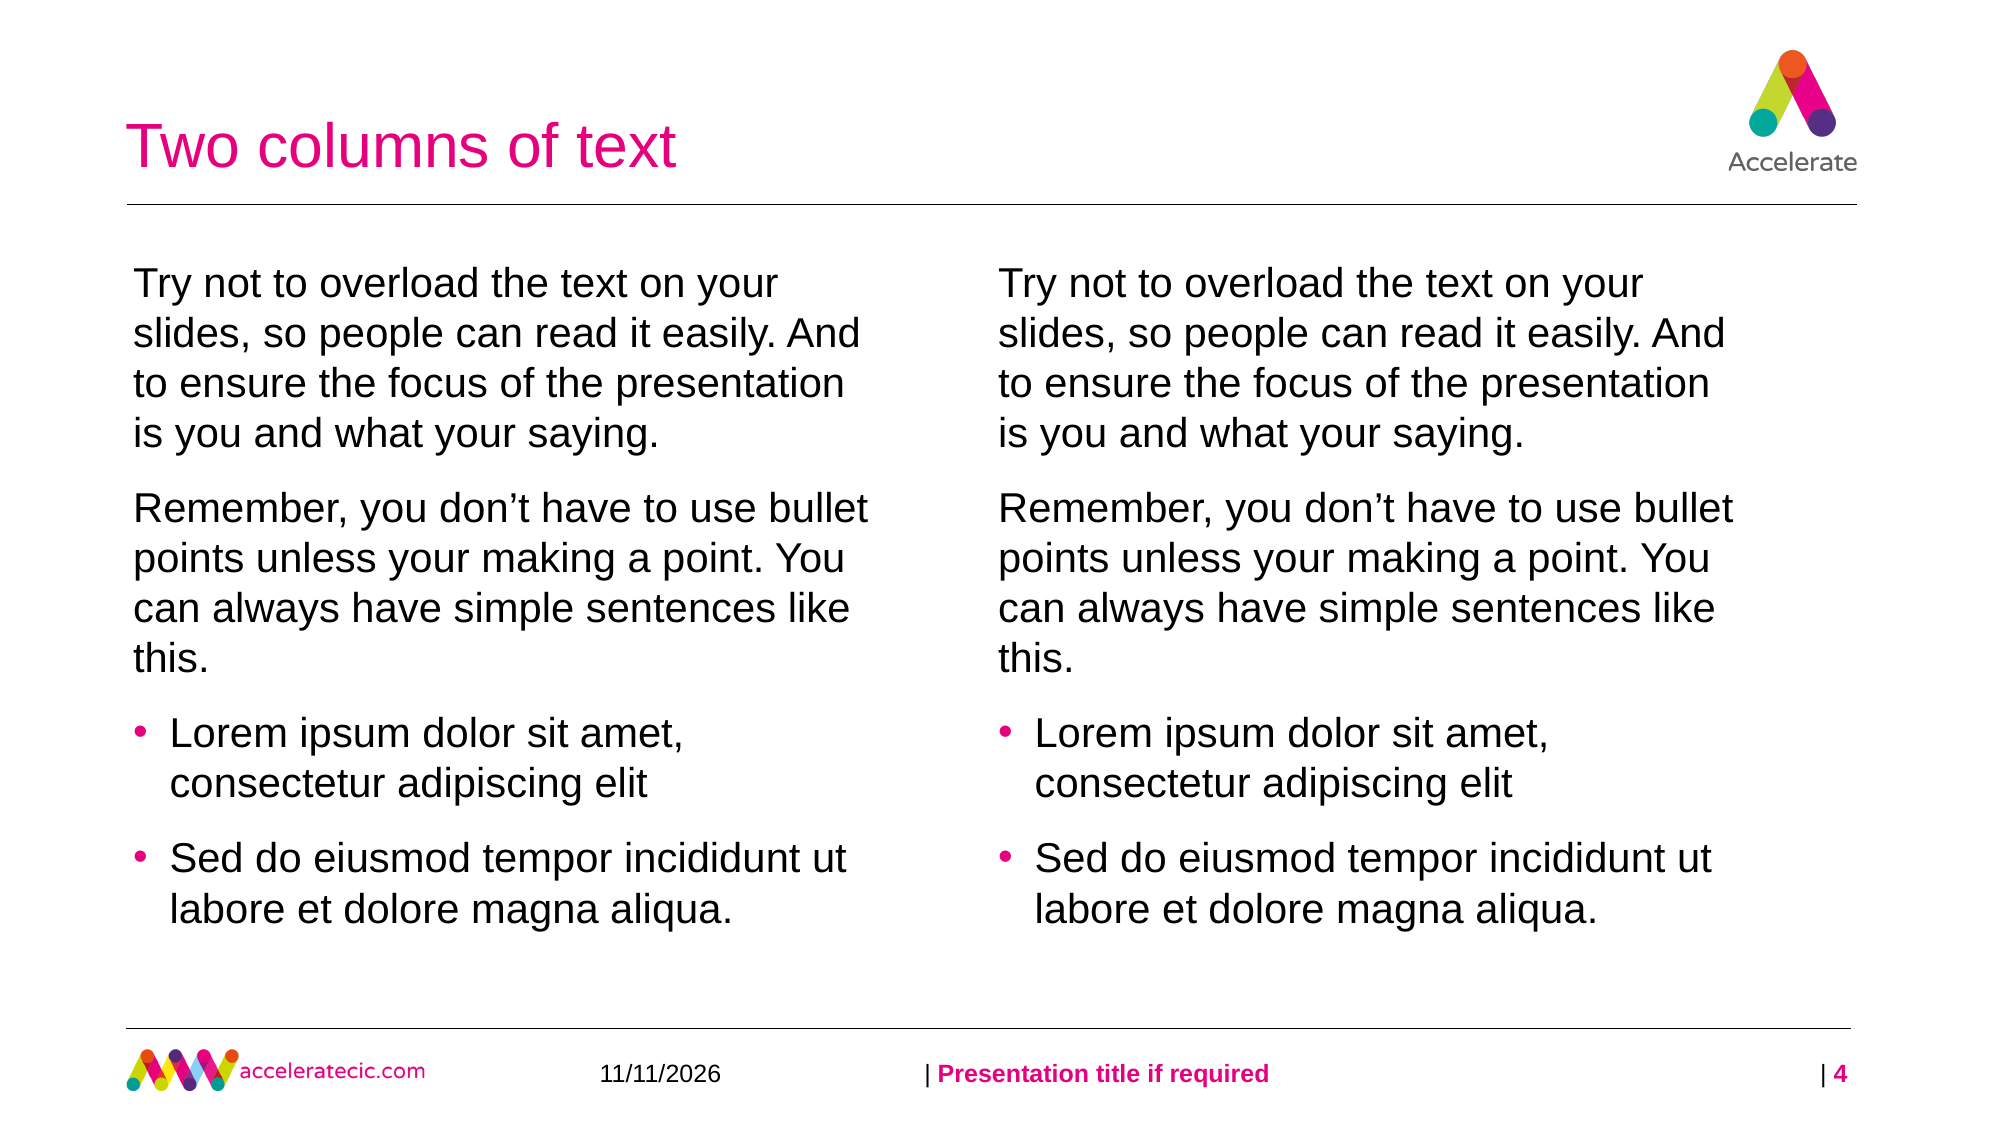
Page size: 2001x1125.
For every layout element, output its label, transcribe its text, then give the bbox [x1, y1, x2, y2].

footer | Presentation title if required [836, 1042, 1358, 1103]
picture [118, 1043, 432, 1098]
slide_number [584, 1042, 752, 1103]
slide_number | 5 [1412, 1042, 1863, 1103]
list Try not to overload the text on your slides, so people can read it easily. And to ensure the focus of the presentation is you and what your saying. Remember, you don’t have to use bullet points unless your making a point. You can always have simple sentences like this. Lorem ipsum dolor sit amet, consectetur adipiscing elit Sed do eiusmod tempor incididunt ut labore et dolore magna aliqua. [983, 248, 1757, 1001]
title Two columns of text [110, 24, 1702, 189]
list Try not to overload the text on your slides, so people can read it easily. And to ensure the focus of the presentation is you and what your saying. Remember, you don’t have to use bullet points unless your making a point. You can always have simple sentences like this. Lorem ipsum dolor sit amet, consectetur adipiscing elit Sed do eiusmod tempor incididunt ut labore et dolore magna aliqua. [118, 248, 892, 1001]
